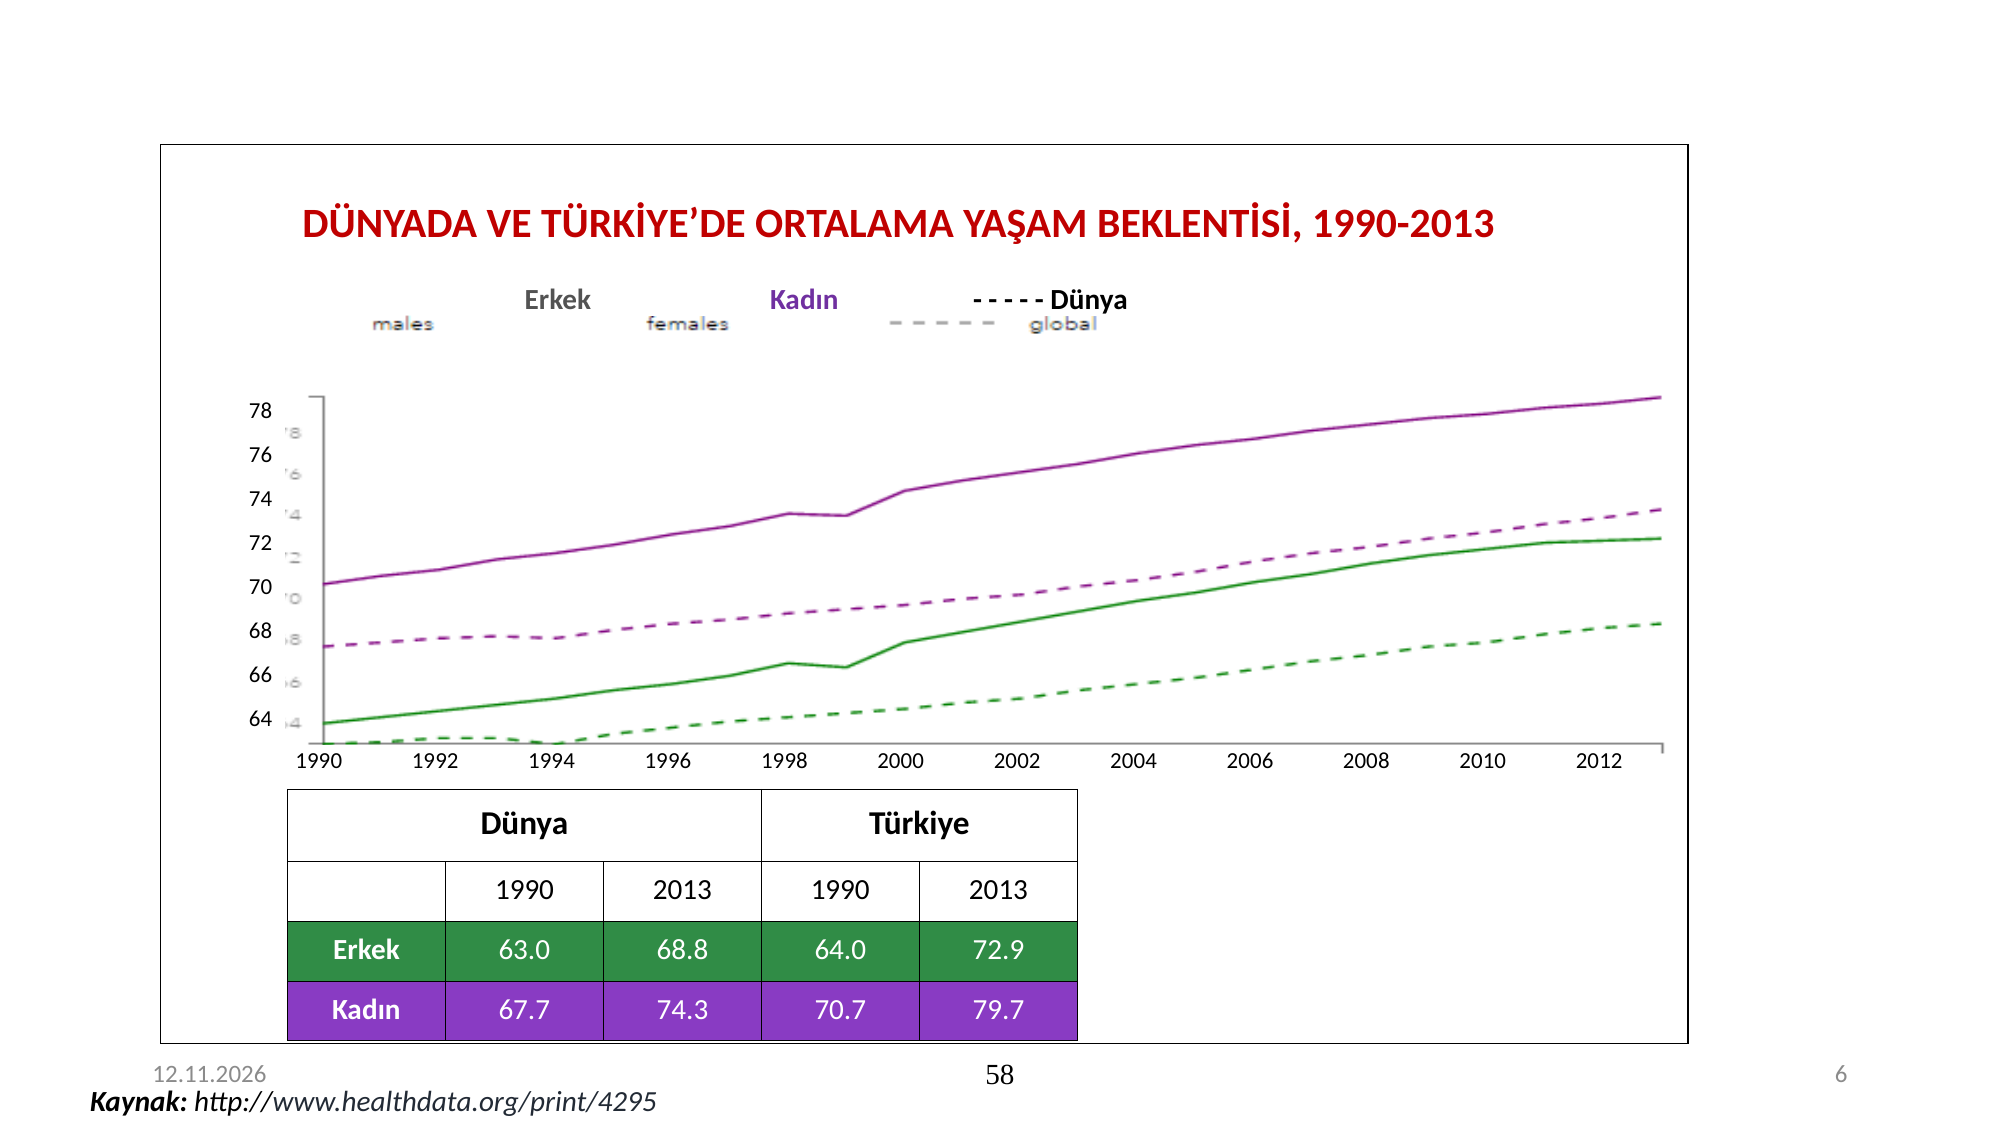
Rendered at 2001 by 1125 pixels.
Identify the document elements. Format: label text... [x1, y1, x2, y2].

picture [161, 145, 1688, 1043]
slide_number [137, 1042, 588, 1074]
text_box Kaynak: http://www.healthdata.org/print/4295 [75, 1074, 805, 1125]
footer 58 [662, 1044, 1338, 1103]
slide_number 6 [1412, 1042, 1863, 1103]
